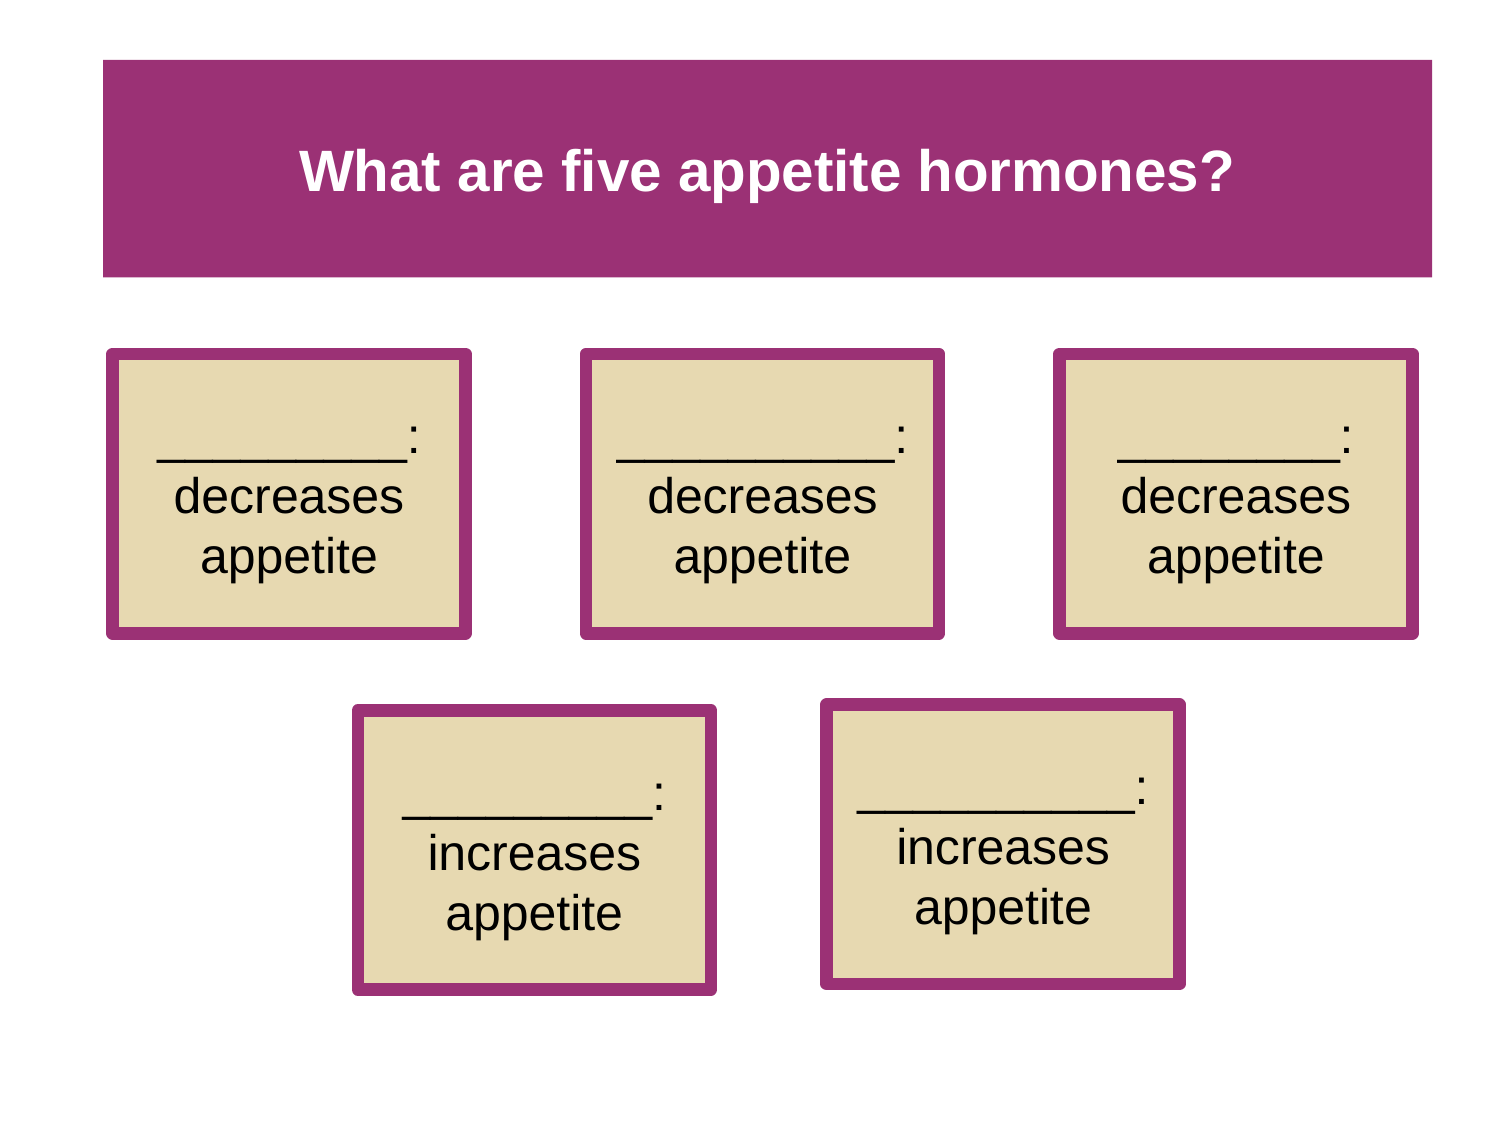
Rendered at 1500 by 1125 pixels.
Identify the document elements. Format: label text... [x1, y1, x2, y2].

list __________: increases appetite [820, 698, 1186, 990]
list __________: decreases appetite [580, 348, 945, 640]
title What are five appetite hormones? [103, 59, 1433, 278]
list _________: decreases appetite [106, 348, 472, 640]
list _________: increases appetite [352, 704, 717, 996]
list ________: decreases appetite [1053, 348, 1419, 640]
